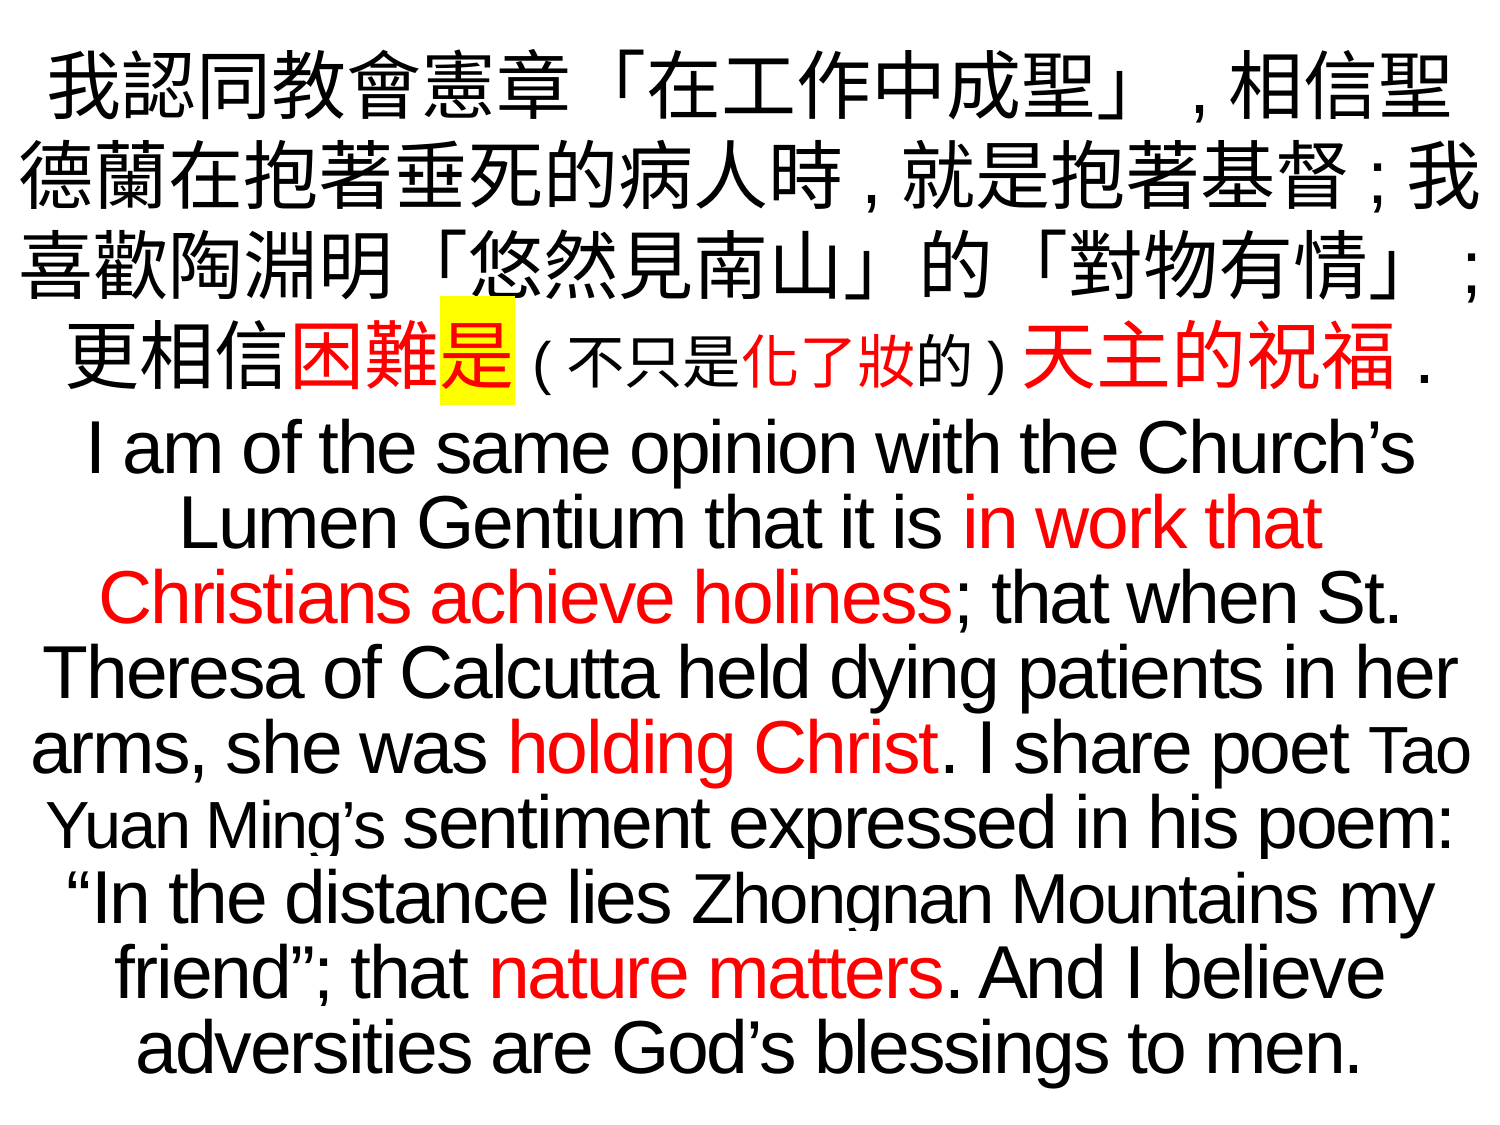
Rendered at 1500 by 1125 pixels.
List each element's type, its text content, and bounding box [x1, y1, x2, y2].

subtitle 我認同教會憲章「在工作中成聖」,相信聖德蘭在抱著垂死的病人時,就是抱著基督;我喜歡陶淵明「悠然見南山」的「對物有情」; 更相信困難是(不只是化了妝的)天主的祝福. I am of the same opinion with the Church’s Lumen Gentium that it is in work that Christians achieve holiness; that when St. Theresa of Calcutta held dying patients in her arms, she was holding Christ. I share poet Tao Yuan Ming’s sentiment expressed in his poem: “In the distance lies Zhongnan Mountains my friend”; that nature matters. And I believe adversities are God’s blessings to men. [0, 30, 1500, 1125]
